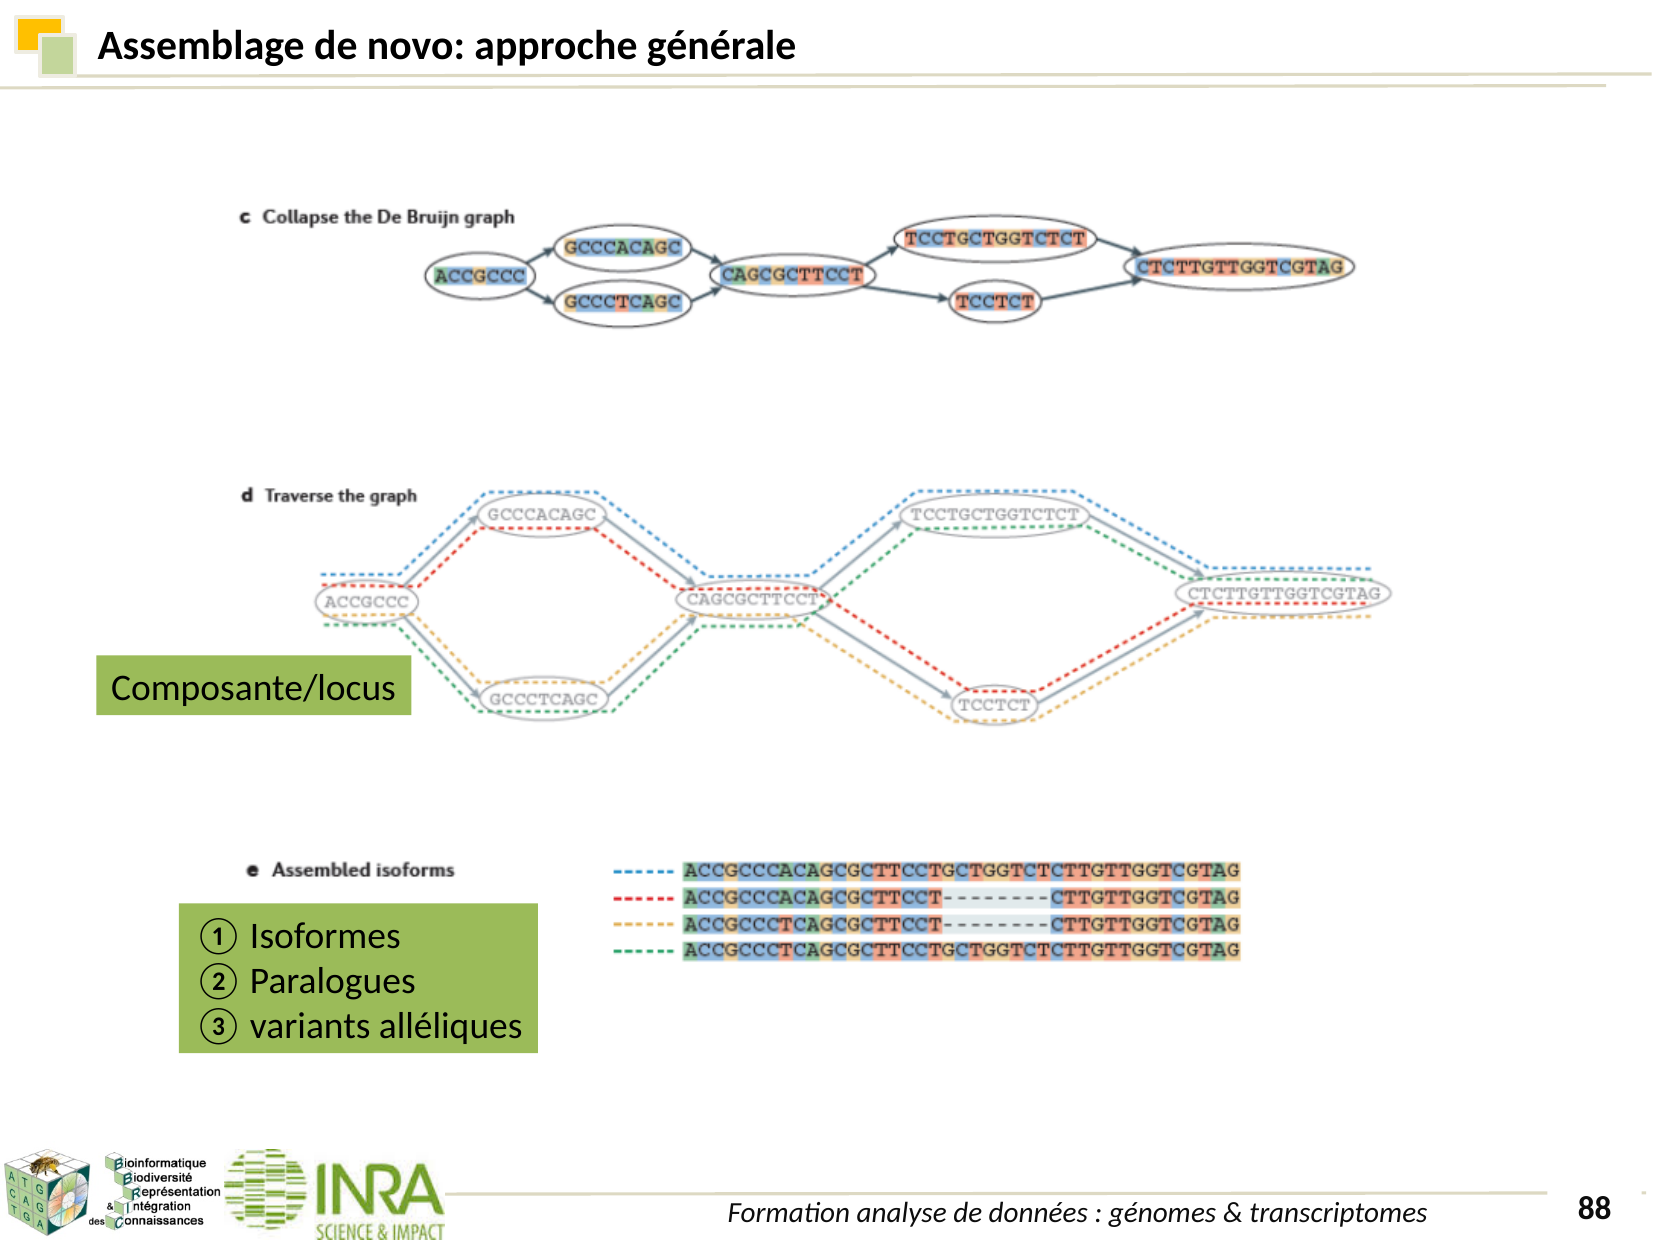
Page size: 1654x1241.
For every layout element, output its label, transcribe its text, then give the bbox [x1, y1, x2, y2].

text_box Assemblage de novo: approche générale [82, 10, 1225, 76]
picture [0, 1141, 445, 1240]
picture [98, 124, 1556, 1034]
text_box Isoformes Paralogues variants alléliques [178, 1042, 538, 1054]
